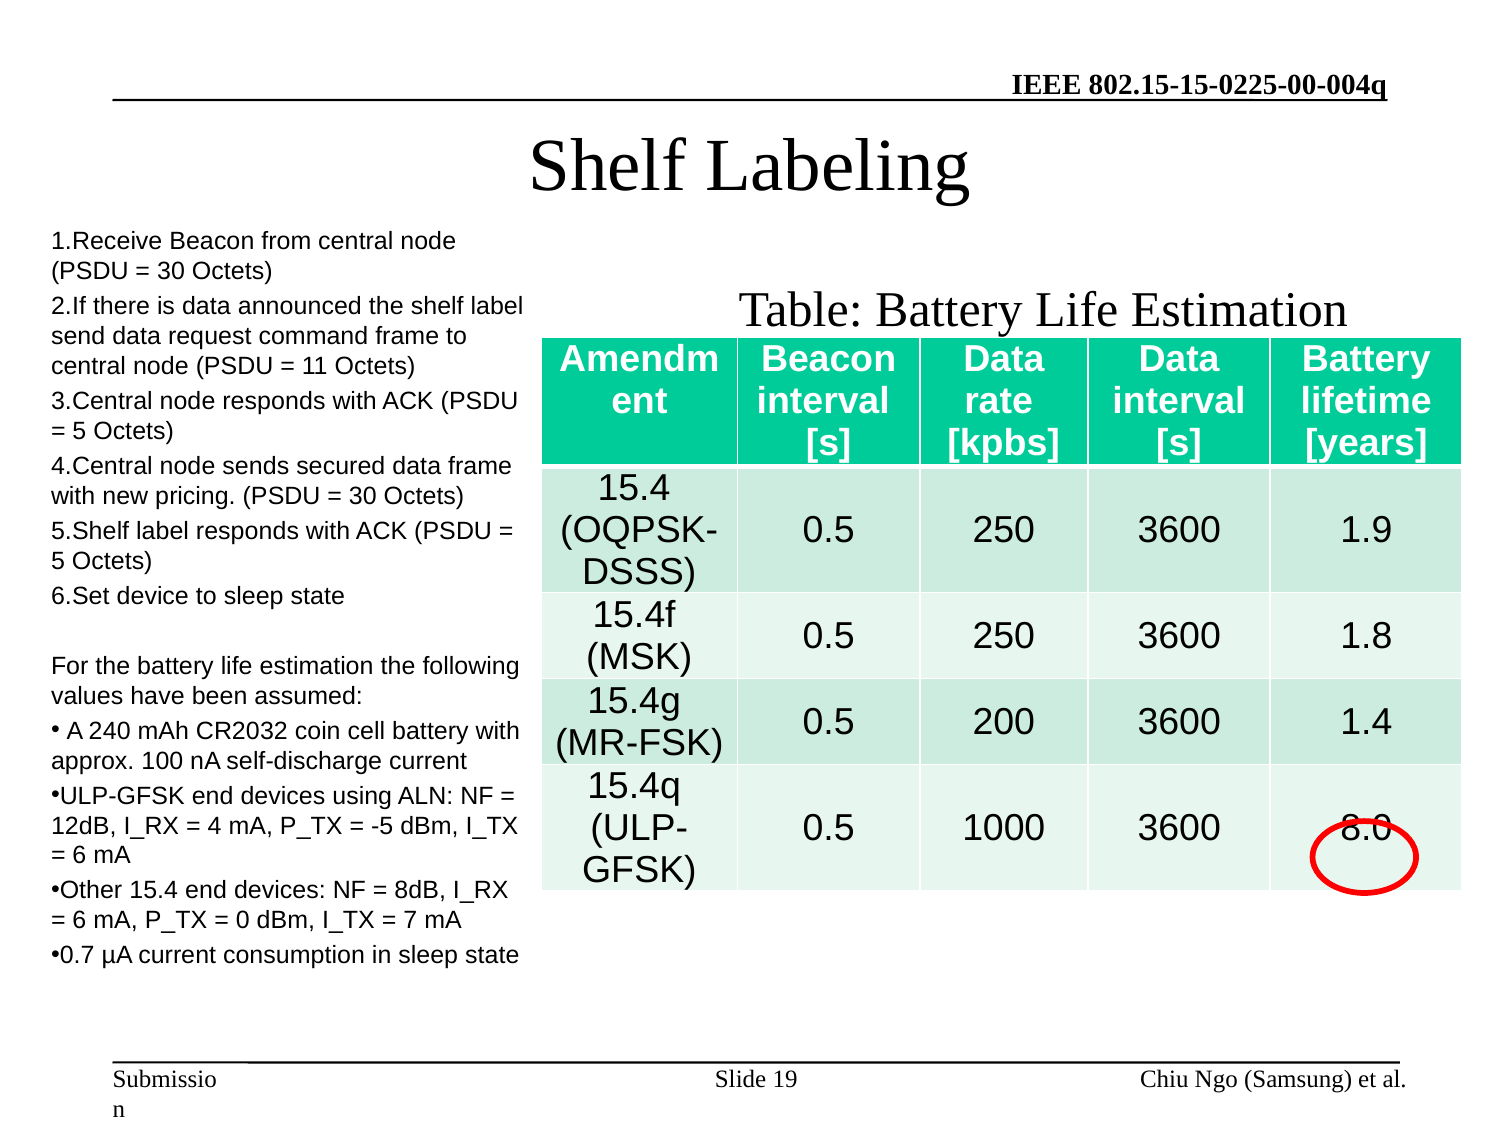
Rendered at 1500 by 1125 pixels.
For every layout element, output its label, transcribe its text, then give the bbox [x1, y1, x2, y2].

table_cell 15.4f (MSK) [542, 593, 737, 678]
table_cell 1.4 [1271, 679, 1461, 764]
table_cell 3600 [1089, 469, 1269, 592]
table_cell 8.0 [1271, 765, 1461, 890]
table_cell 1.8 [1271, 593, 1461, 678]
table_header Data interval [s] [1089, 338, 1269, 464]
table_cell 0.5 [738, 469, 919, 592]
table_cell 0.5 [738, 593, 919, 678]
table_header Battery lifetime [years] [1271, 338, 1461, 464]
table_cell 15.4 (OQPSK-DSSS) [542, 469, 737, 592]
table_header Data rate [kpbs] [921, 338, 1087, 464]
subtitle Receive Beacon from central node (PSDU = 30 Octets) If there is data announced the shelf label send data request command frame to central node (PSDU = 11 Octets) Central node responds with ACK (PSDU = 5 Octets) Central node sends secured data frame with new pricing. (PSDU = 30 Octets) Shelf label responds with ACK (PSDU = 5 Octets) Set device to sleep state For the battery life estimation the following values have been assumed: A 240 mAh CR2032 coin cell battery with approx. 100 nA self-discharge current ULP-GFSK end devices using ALN: NF = 12dB, I_RX = 4 mA, P_TX = -5 dBm, I_TX = 6 mA Other 15.4 end devices: NF = 8dB, I_RX = 6 mA, P_TX = 0 dBm, I_TX = 7 mA 0.7 µA current consumption in sleep state [37, 224, 525, 1050]
slide_number Slide 19 [712, 1061, 800, 1093]
table_cell 15.4g (MR-FSK) [542, 679, 737, 764]
footer Chiu Ngo (Samsung) et al. [1081, 1061, 1408, 1093]
table_cell 250 [921, 593, 1087, 678]
table_cell 0.5 [738, 679, 919, 764]
table_cell 3600 [1089, 765, 1269, 890]
text_box Table: Battery Life Estimation [674, 274, 1413, 338]
table_cell 1.9 [1271, 469, 1461, 592]
table_cell 15.4q (ULP-GFSK) [542, 765, 737, 890]
table_header Amendment [542, 338, 737, 464]
table_cell 200 [921, 679, 1087, 764]
text_box [1312, 821, 1417, 893]
table_cell 3600 [1089, 593, 1269, 678]
table_header Beacon interval [s] [738, 338, 919, 464]
title Shelf Labeling [112, 112, 1388, 209]
table_cell 0.5 [738, 765, 919, 890]
table_cell 1000 [921, 765, 1087, 890]
table_cell 250 [921, 469, 1087, 592]
table_cell 3600 [1089, 679, 1269, 764]
